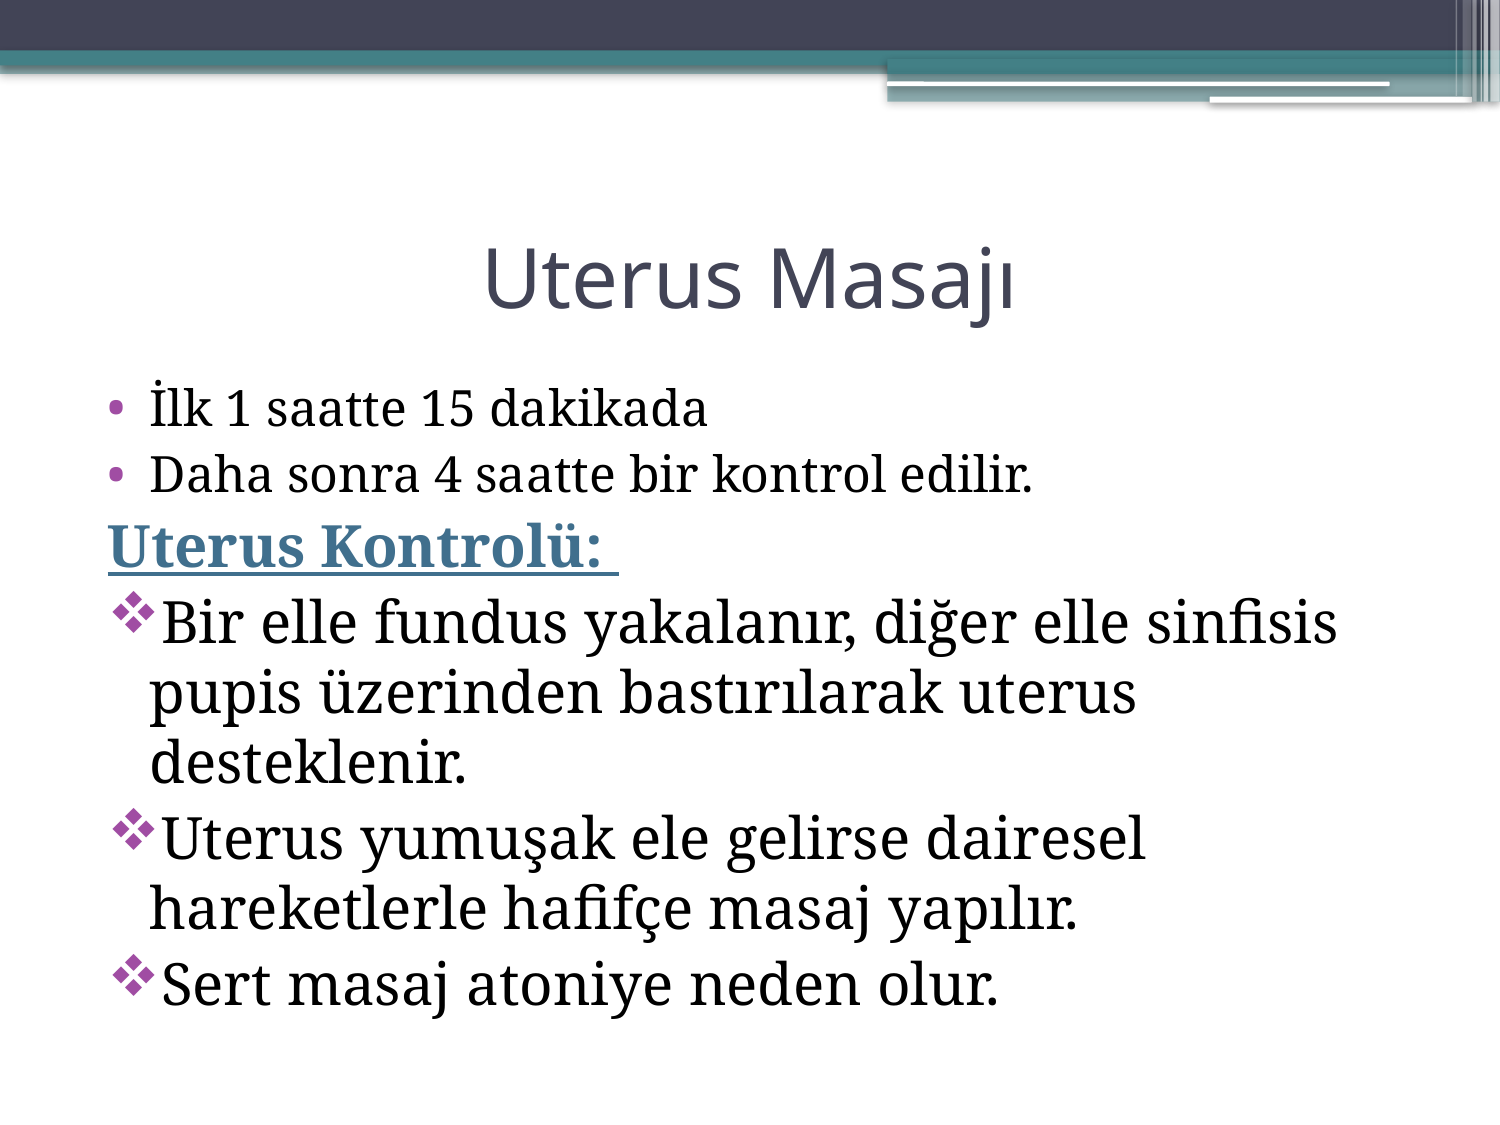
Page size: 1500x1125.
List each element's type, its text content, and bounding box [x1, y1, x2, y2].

title Uterus Masajı [75, 187, 1425, 363]
list İlk 1 saatte 15 dakikada Daha sonra 4 saatte bir kontrol edilir. Uterus Kontrolü: Bir elle fundus yakalanır, diğer elle sinfisis pupis üzerinden bastırılarak uterus desteklenir. Uterus yumuşak ele gelirse dairesel hareketlerle hafifçe masaj yapılır. Sert masaj atoniye neden olur. [75, 368, 1425, 1079]
